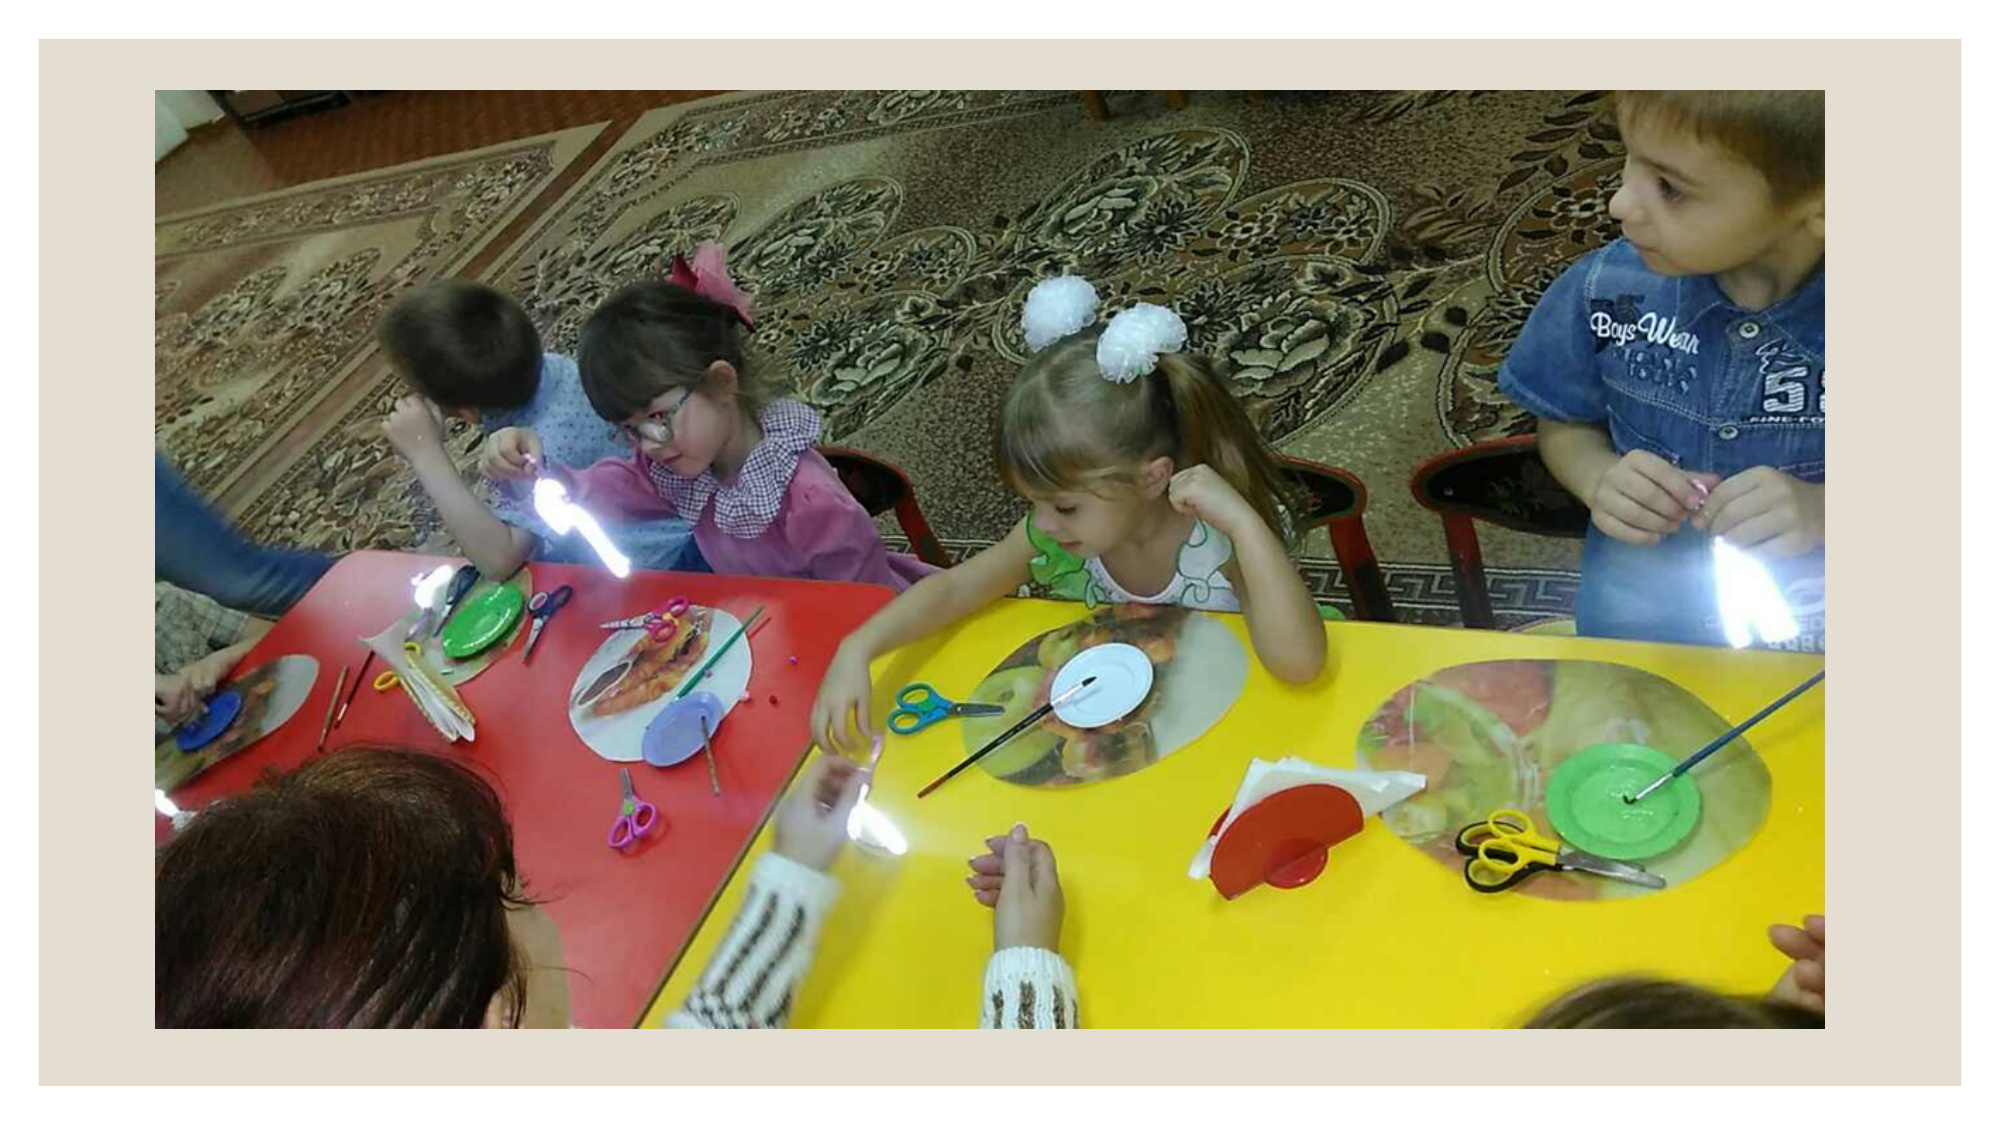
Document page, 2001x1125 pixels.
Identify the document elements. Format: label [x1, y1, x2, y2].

picture [155, 90, 1825, 1029]
